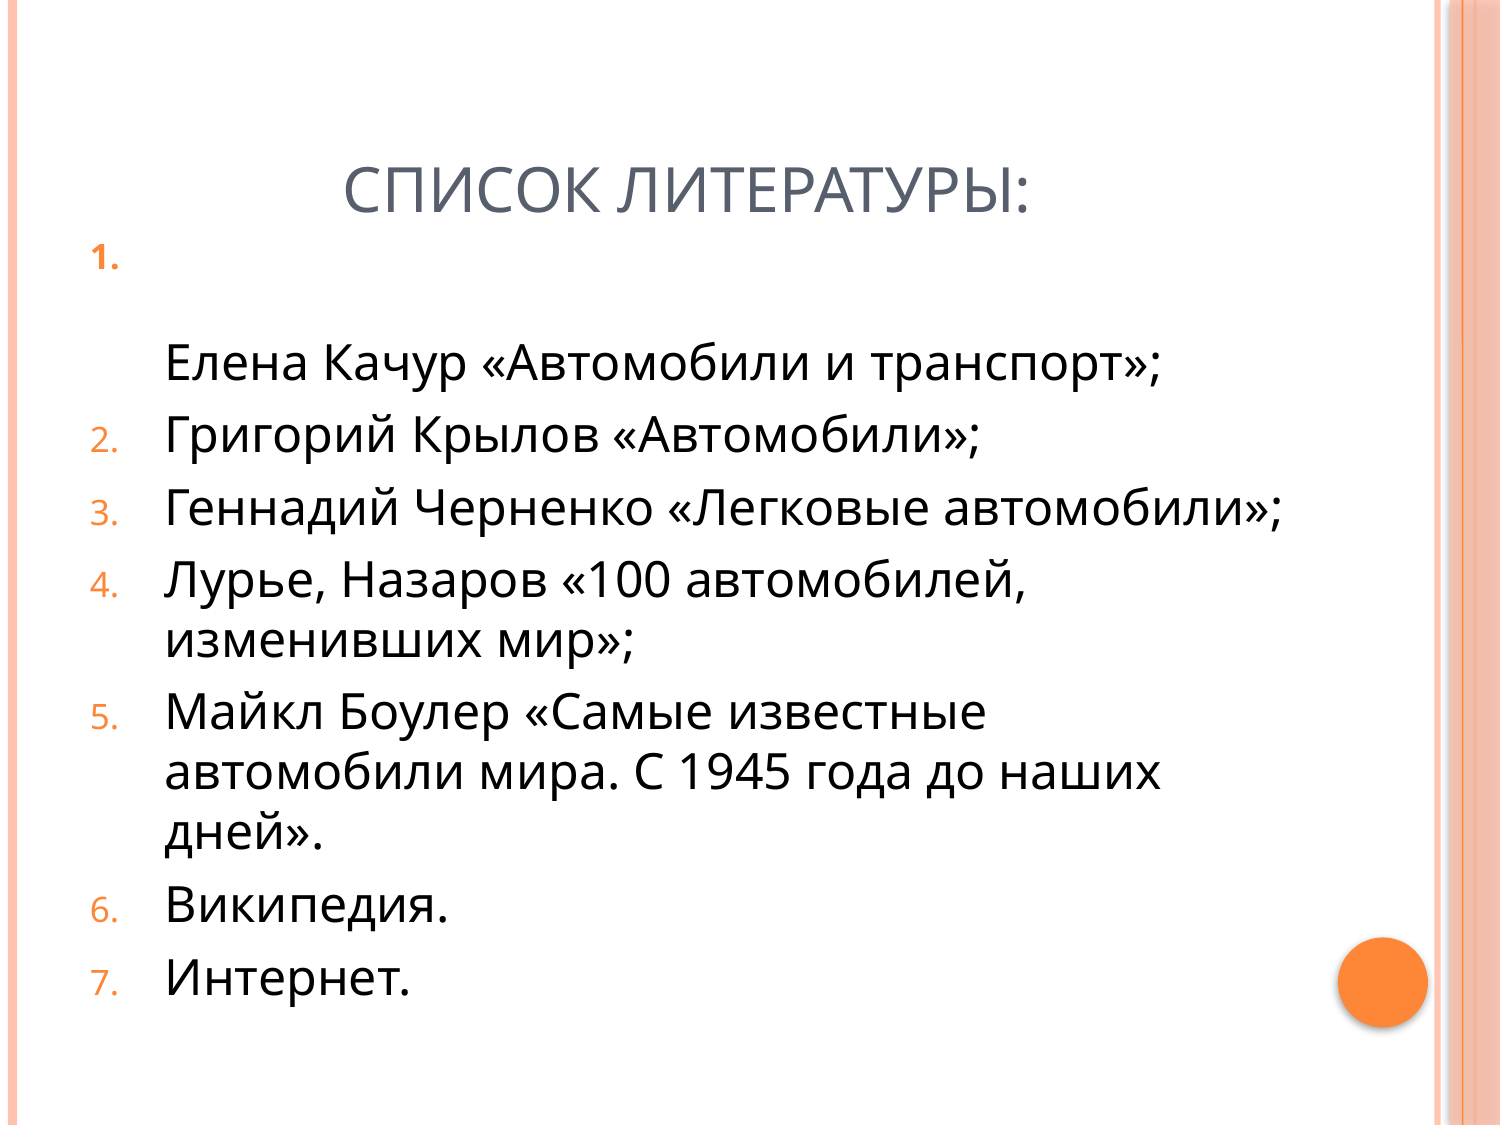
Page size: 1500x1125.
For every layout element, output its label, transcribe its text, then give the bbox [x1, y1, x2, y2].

list Елена Качур «Автомобили и транспорт»; Григорий Крылов «Автомобили»; Геннадий Черненко «Легковые автомобили»; Лурье, Назаров «100 автомобилей, изменивших мир»; Майкл Боулер «Самые известные автомобили мира. С 1945 года до наших дней». Википедия. Интернет. [75, 262, 1300, 1062]
title Список литературы: [75, 45, 1300, 233]
